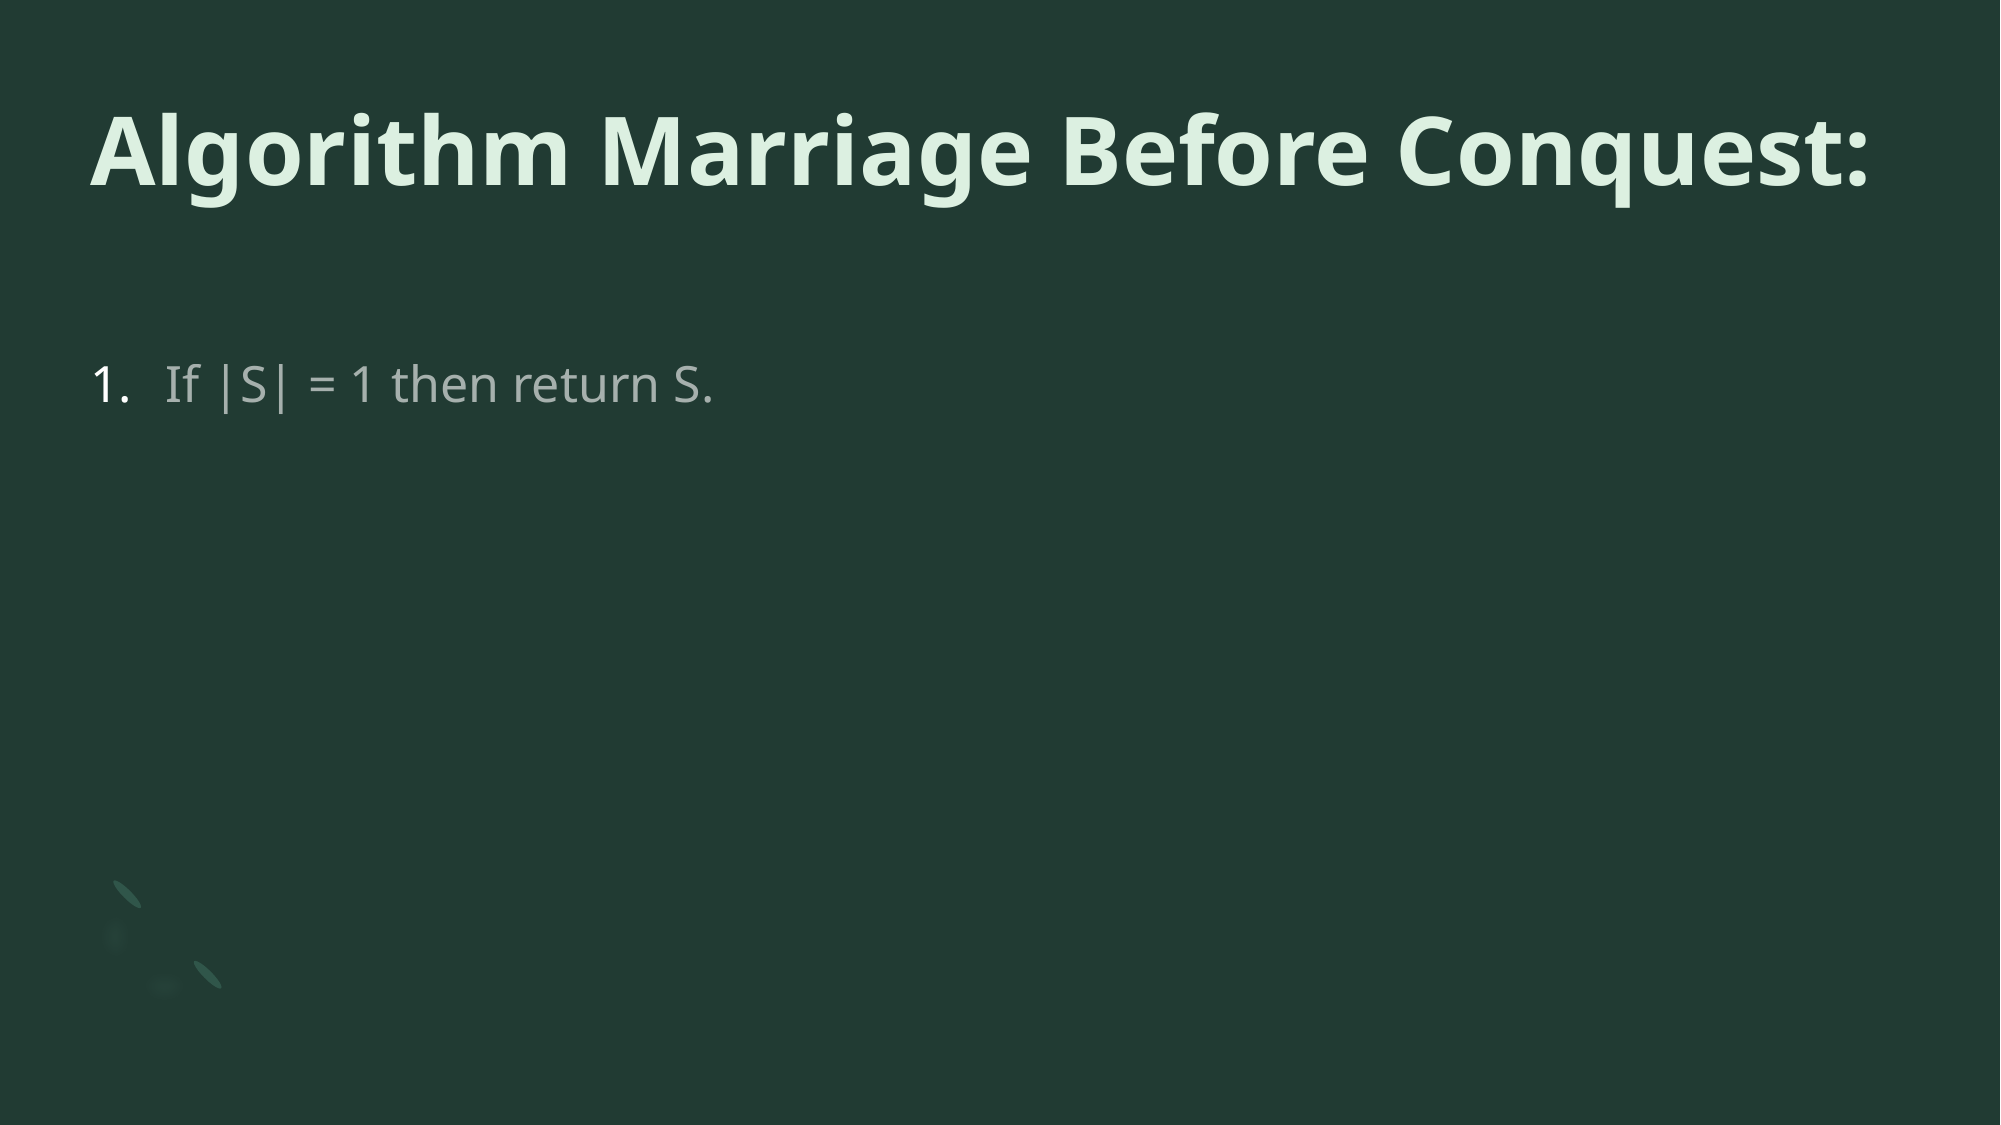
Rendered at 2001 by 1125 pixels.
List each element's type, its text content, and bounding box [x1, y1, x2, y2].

title Algorithm Marriage Before Conquest: [90, 90, 1910, 309]
list If |S| = 1 then return S. [90, 346, 1910, 1000]
